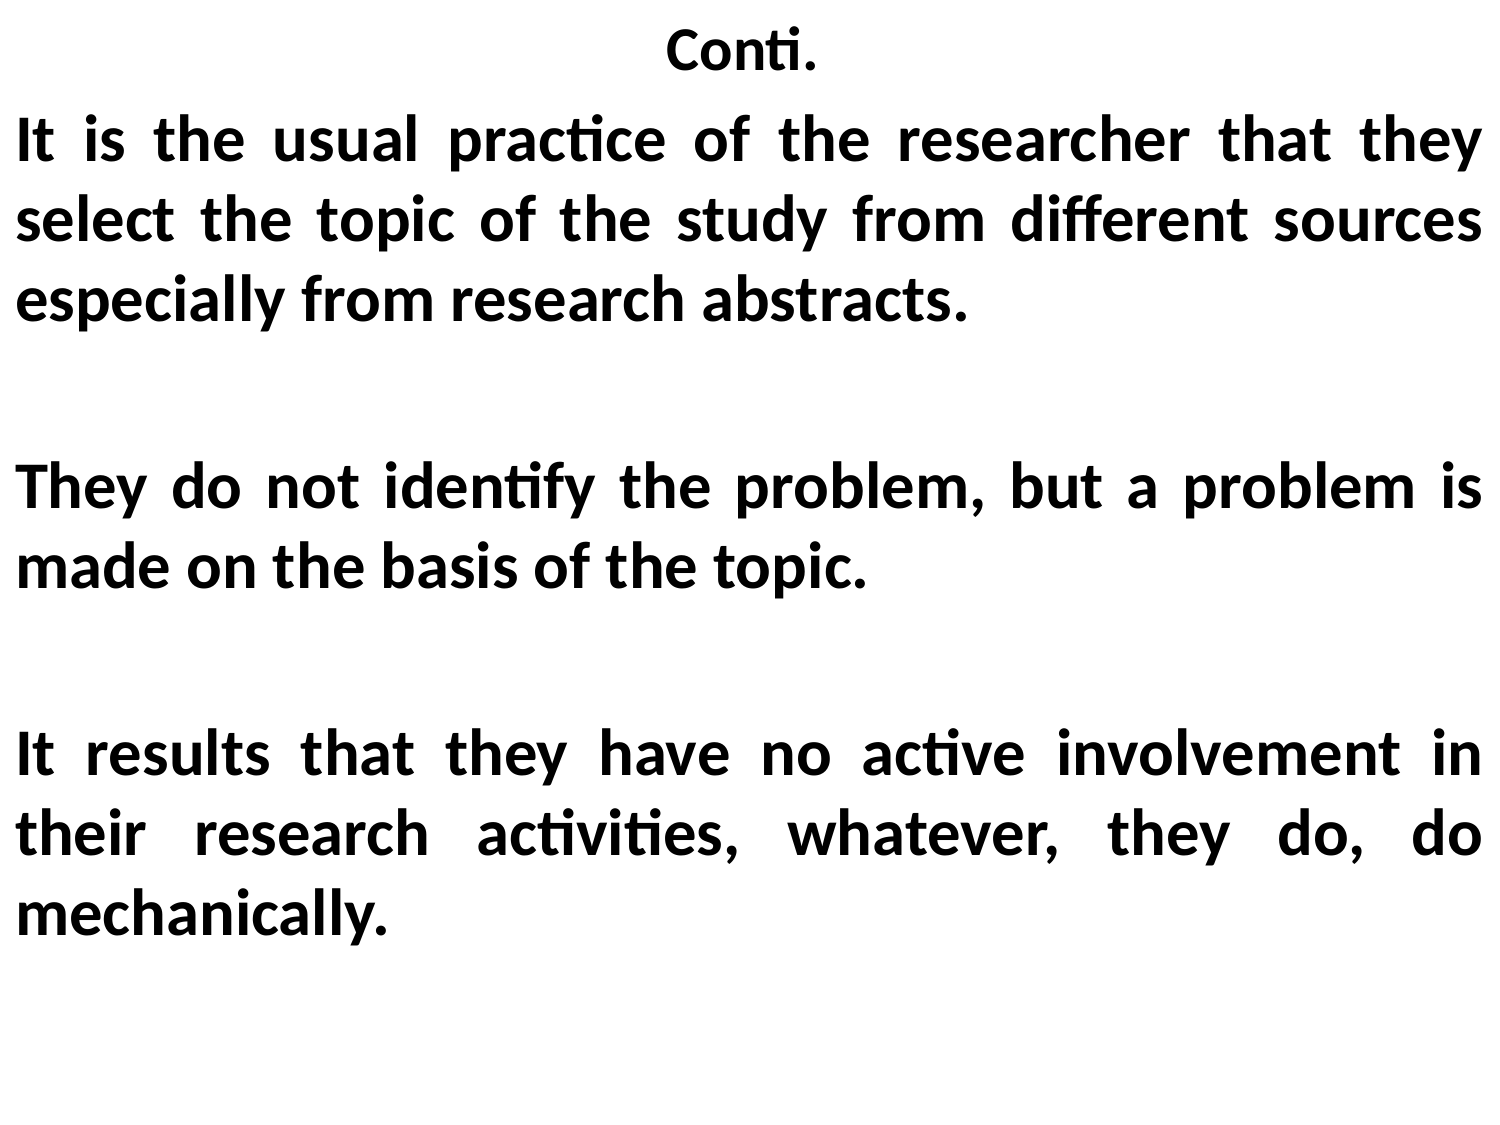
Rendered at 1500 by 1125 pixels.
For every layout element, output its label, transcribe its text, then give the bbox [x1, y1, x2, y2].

subtitle It is the usual practice of the researcher that they select the topic of the study from different sources especially from research abstracts. They do not identify the problem, but a problem is made on the basis of the topic. It results that they have no active involvement in their research activities, whatever, they do, do mechanically. [0, 87, 1500, 1125]
title Conti. [0, 0, 1500, 87]
